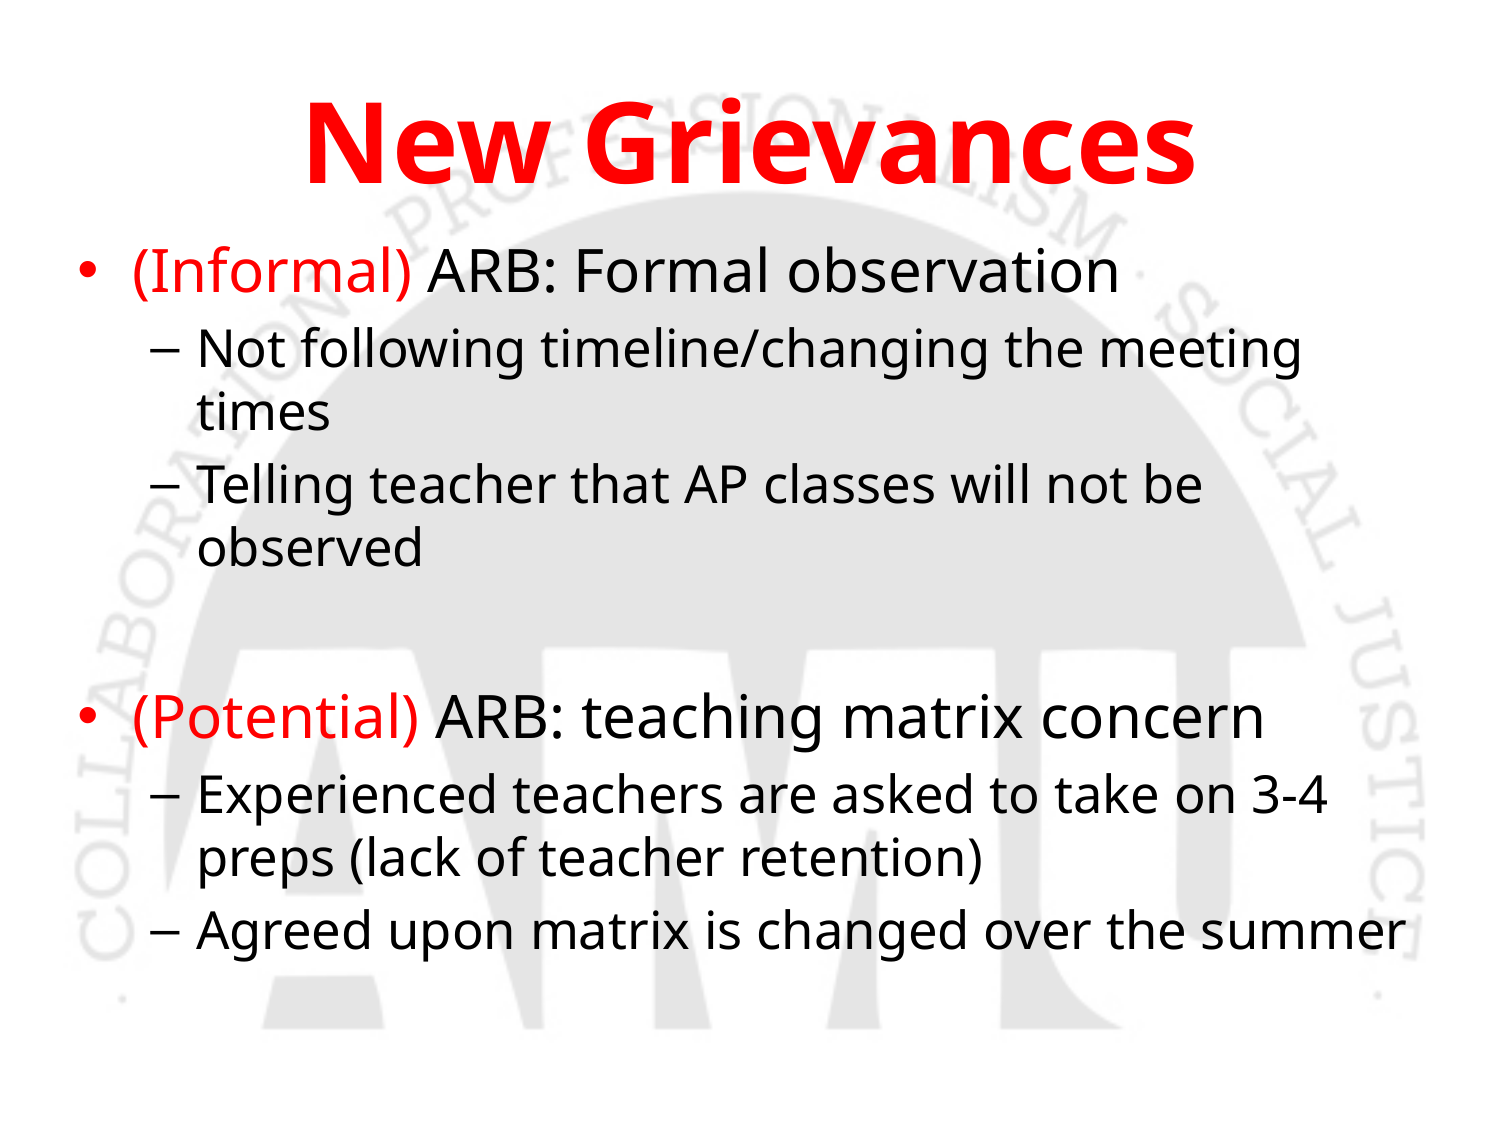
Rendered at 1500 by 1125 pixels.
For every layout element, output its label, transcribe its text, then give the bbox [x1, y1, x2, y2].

title New Grievances [75, 45, 1425, 224]
list (Informal) ARB: Formal observation Not following timeline/changing the meeting times Telling teacher that AP classes will not be observed (Potential) ARB: teaching matrix concern Experienced teachers are asked to take on 3-4 preps (lack of teacher retention) Agreed upon matrix is changed over the summer [62, 224, 1425, 1000]
